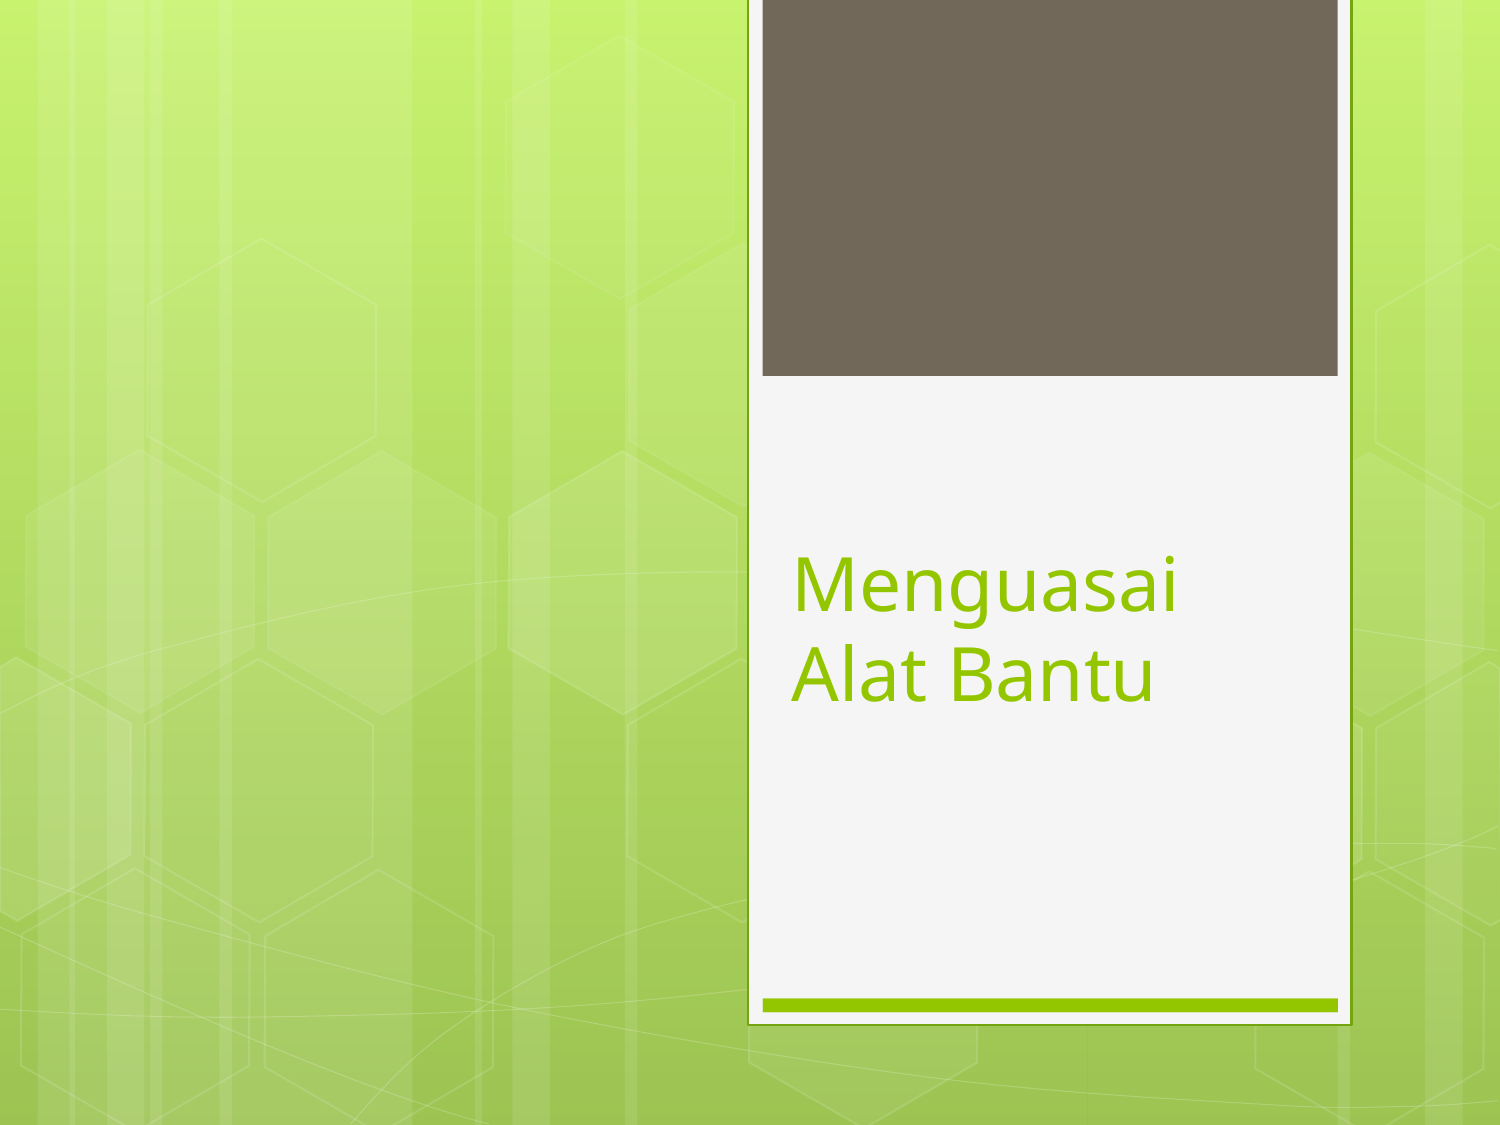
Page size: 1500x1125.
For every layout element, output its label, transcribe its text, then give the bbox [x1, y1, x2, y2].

title Menguasai Alat Bantu [776, 444, 1320, 724]
